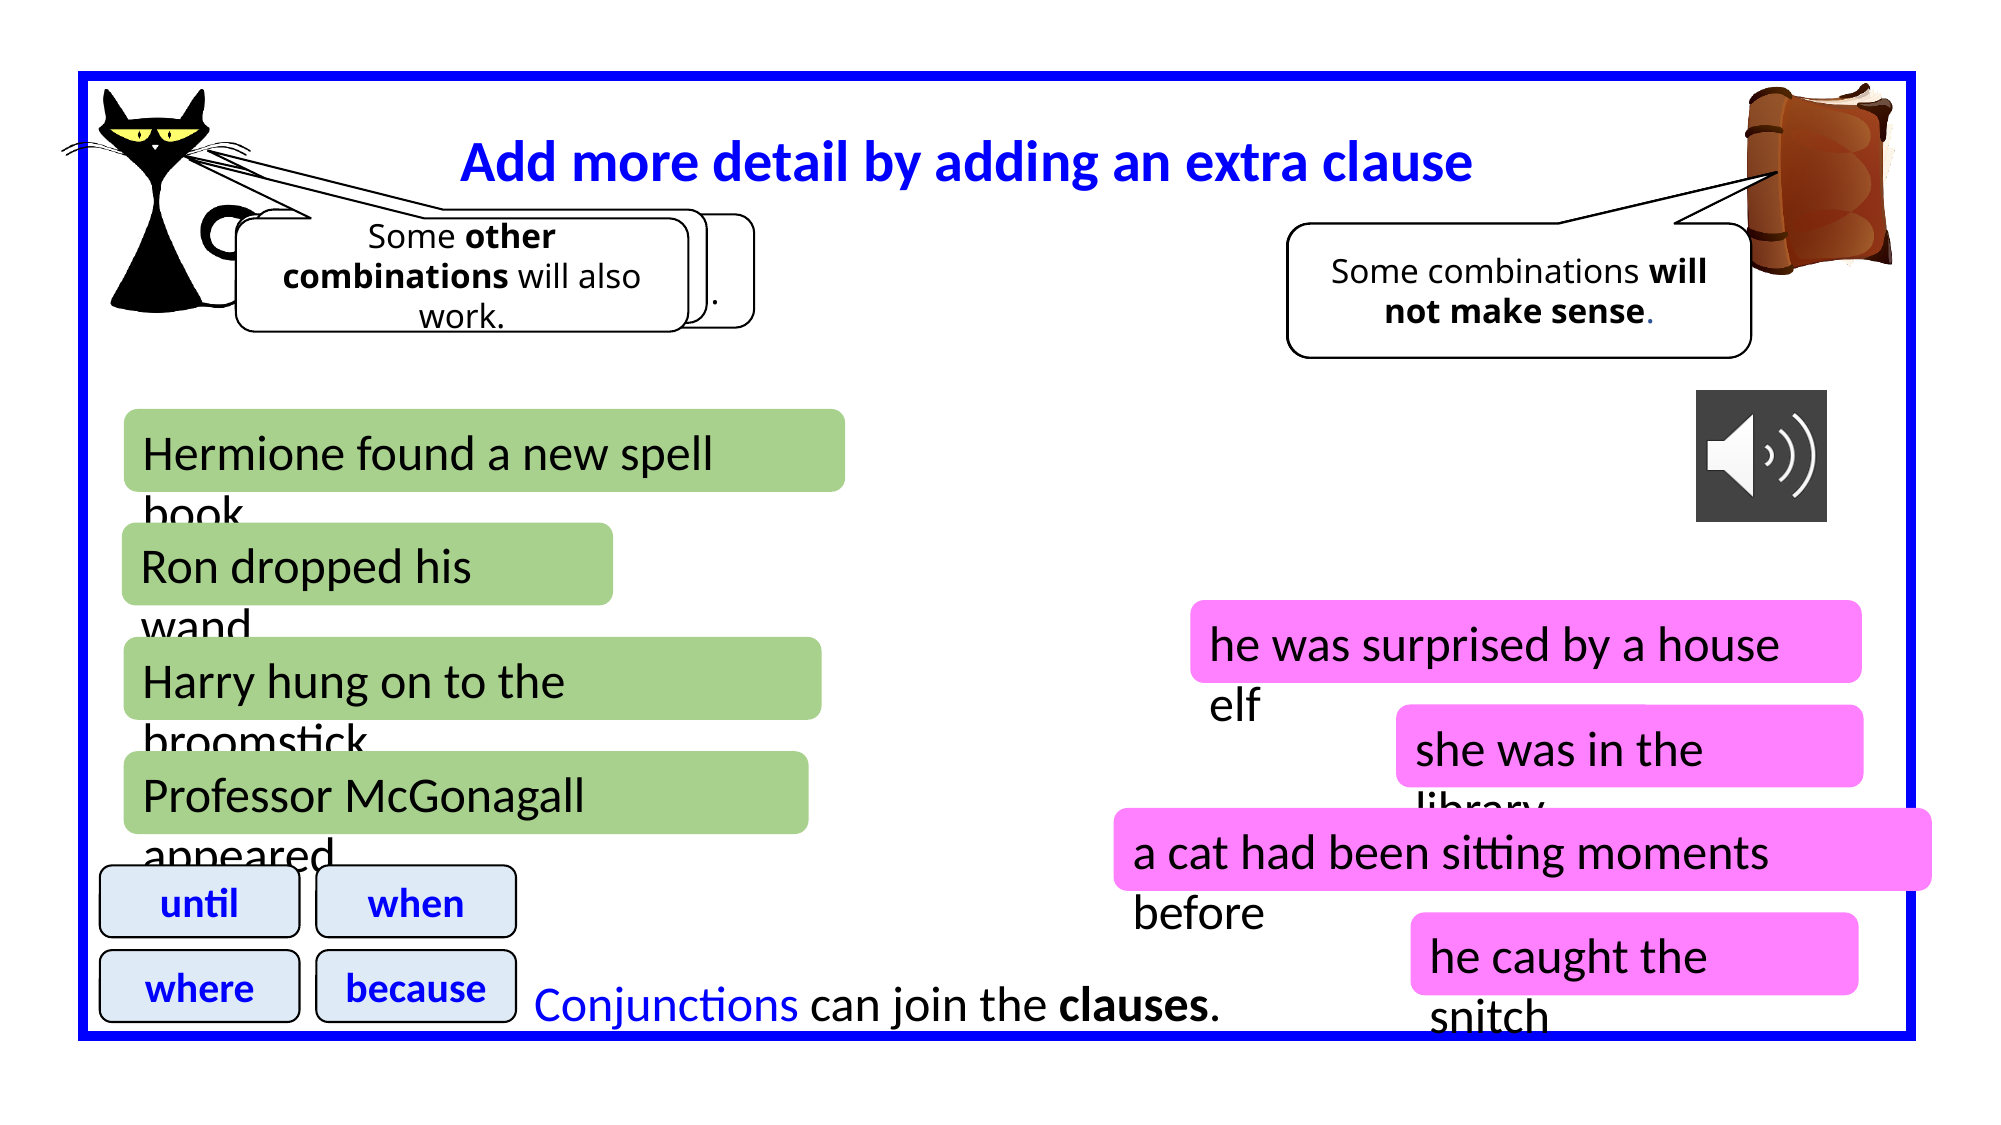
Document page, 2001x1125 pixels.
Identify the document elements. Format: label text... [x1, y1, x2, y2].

text_box she was in the library [1396, 704, 1864, 788]
picture [1694, 388, 1829, 523]
text_box Hermione found a new spell book [123, 408, 846, 492]
text_box until [98, 864, 301, 939]
text_box Some other combinations will also work. [234, 178, 690, 333]
text_box because [315, 949, 518, 1024]
text_box he was surprised by a house elf [1190, 600, 1862, 683]
text_box he caught the snitch [1410, 912, 1859, 996]
text_box Can you match up the clauses? [268, 164, 708, 324]
text_box Ron dropped his wand [121, 522, 614, 606]
text_box Conjunctions can join the clauses. [61, 960, 1694, 1044]
text_box Harry hung on to the broomstick [123, 636, 822, 720]
picture [61, 89, 268, 313]
text_box [82, 75, 1912, 1037]
picture [1745, 83, 1895, 275]
text_box Professor McGonagall appeared [123, 751, 809, 835]
text_box These main clauses make sense but don’t tell us much. [682, 213, 756, 329]
text_box where [98, 949, 301, 1024]
text_box when [315, 864, 518, 939]
text_box Some combinations will not make sense. [1286, 178, 1753, 359]
text_box a cat had been sitting moments before [1113, 807, 1932, 891]
